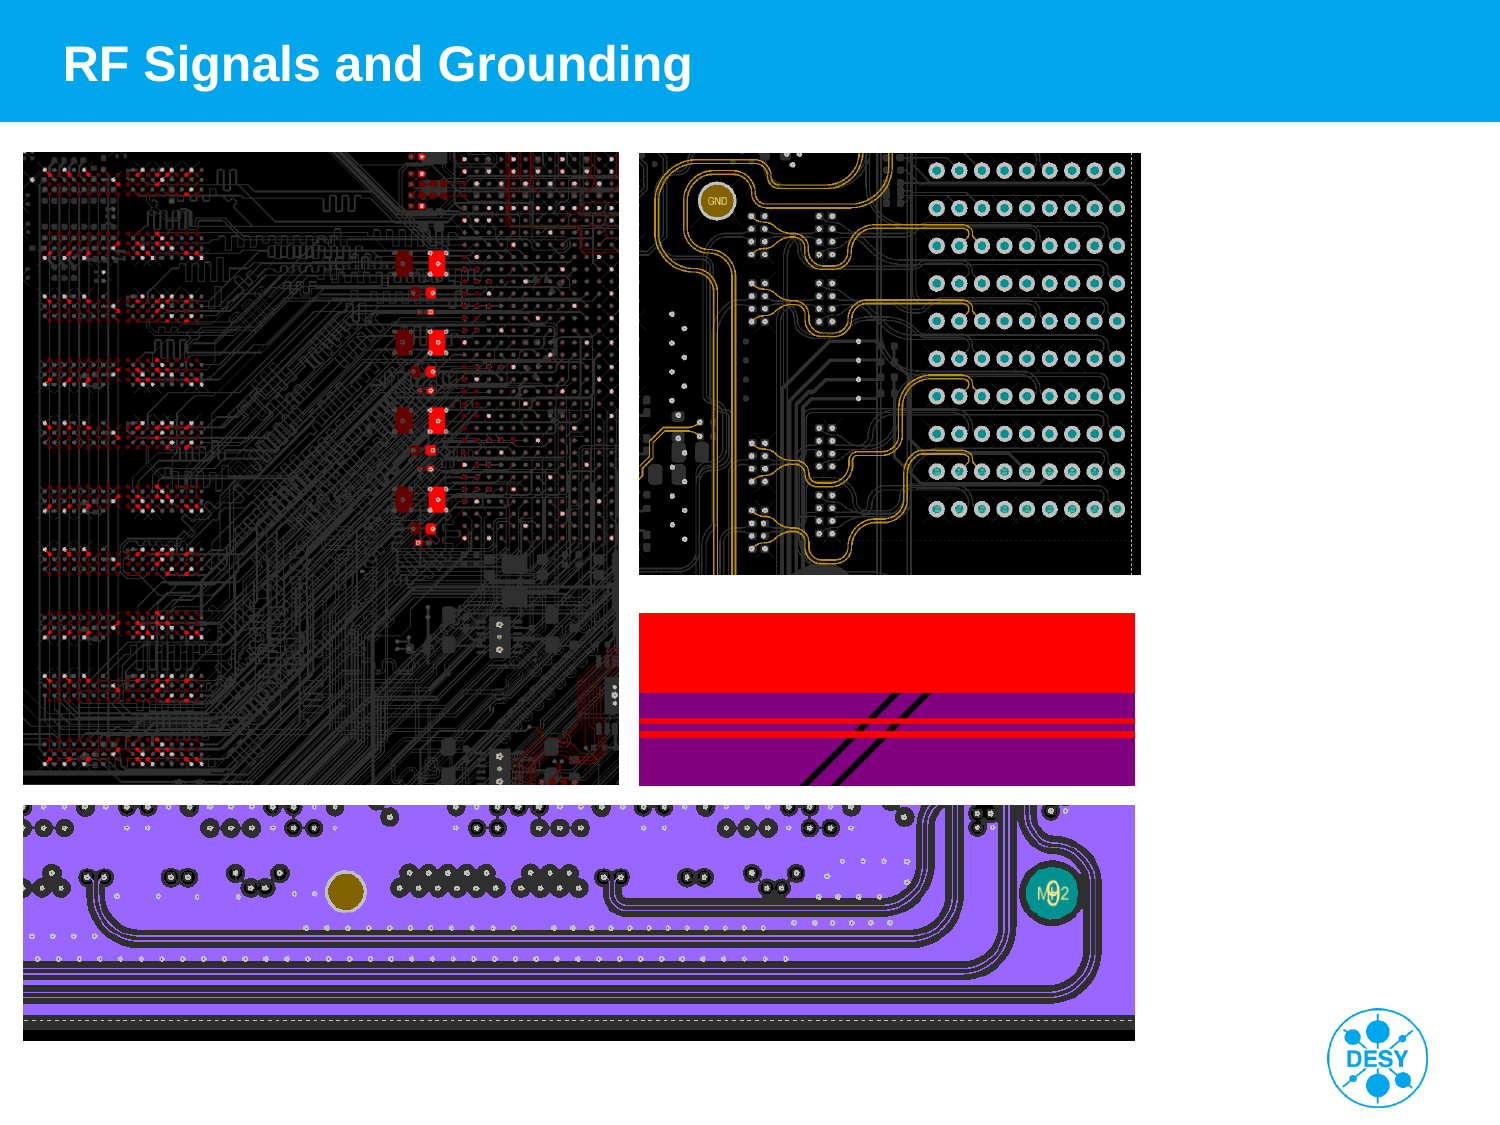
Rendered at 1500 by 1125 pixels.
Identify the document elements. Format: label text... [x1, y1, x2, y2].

title RF Signals and Grounding [47, 16, 1446, 107]
picture [1387, 1008, 1428, 1046]
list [639, 153, 1141, 575]
picture [1391, 1071, 1428, 1108]
picture [22, 151, 619, 786]
picture [1327, 1068, 1365, 1108]
picture [1330, 1011, 1426, 1106]
picture [639, 613, 1136, 787]
picture [1327, 1008, 1368, 1049]
picture [22, 805, 1136, 1041]
